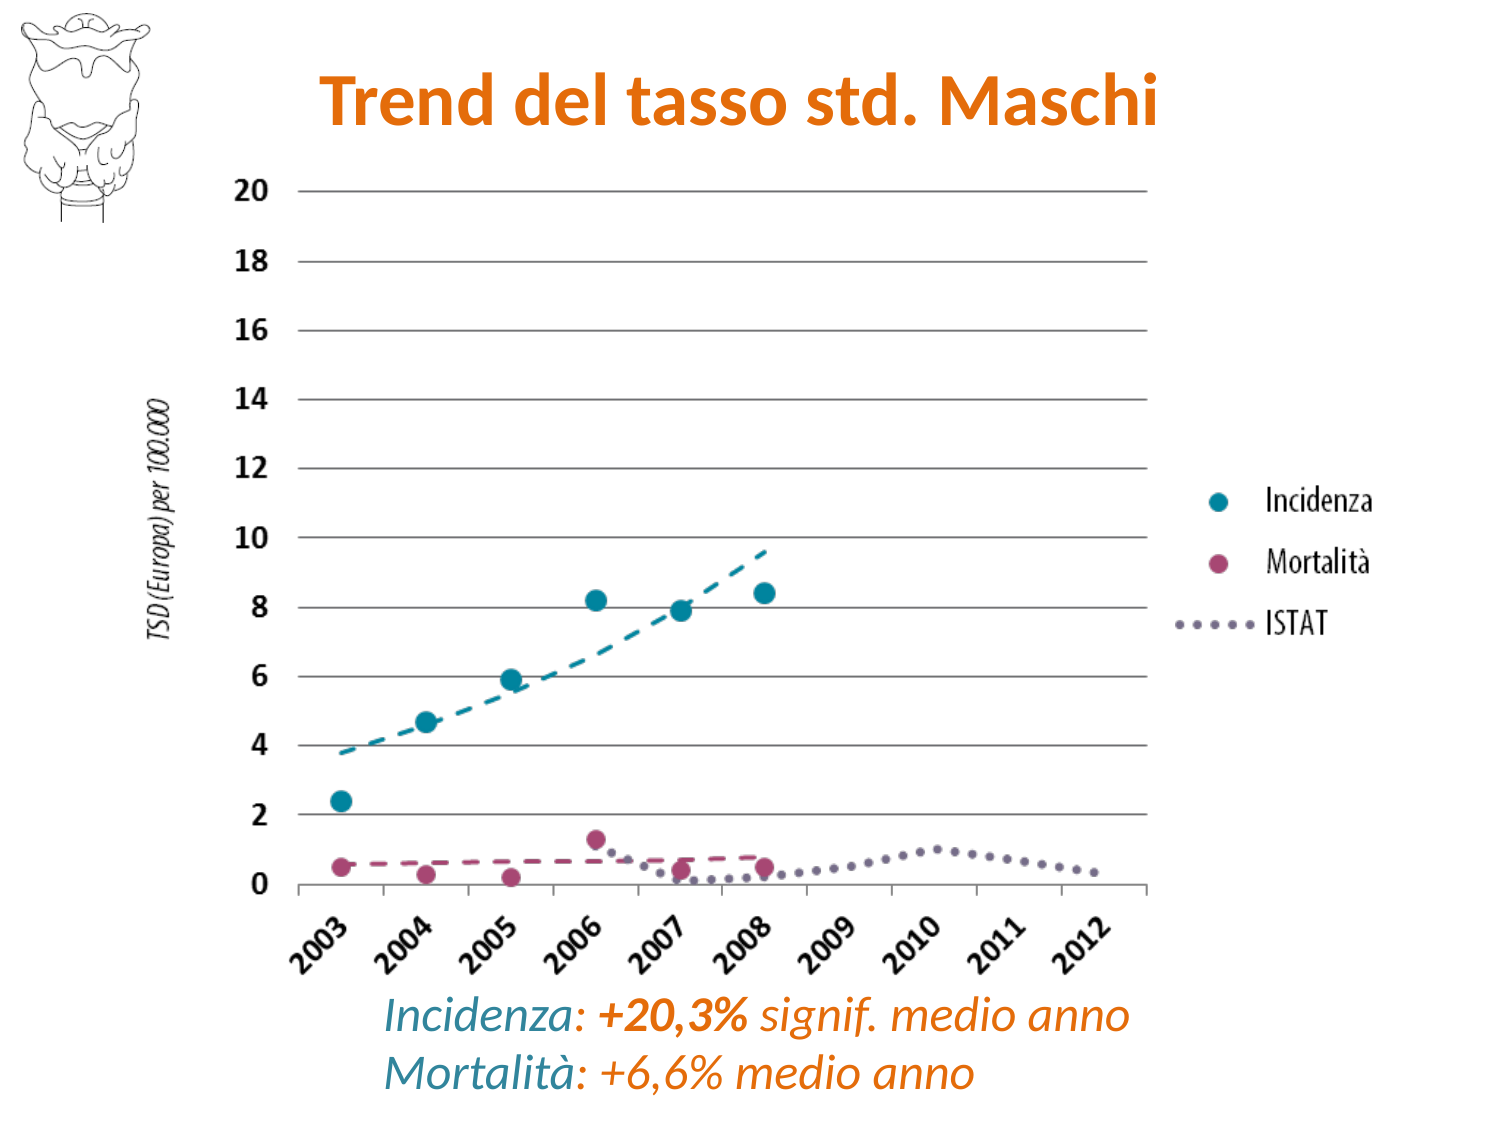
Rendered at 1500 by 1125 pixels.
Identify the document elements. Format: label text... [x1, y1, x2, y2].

text_box Incidenza: +20,3% signif. medio anno Mortalità: +6,6% medio anno [368, 1031, 1152, 1107]
title Trend del tasso std. Maschi [174, 30, 1415, 161]
picture [3, 10, 1404, 1023]
